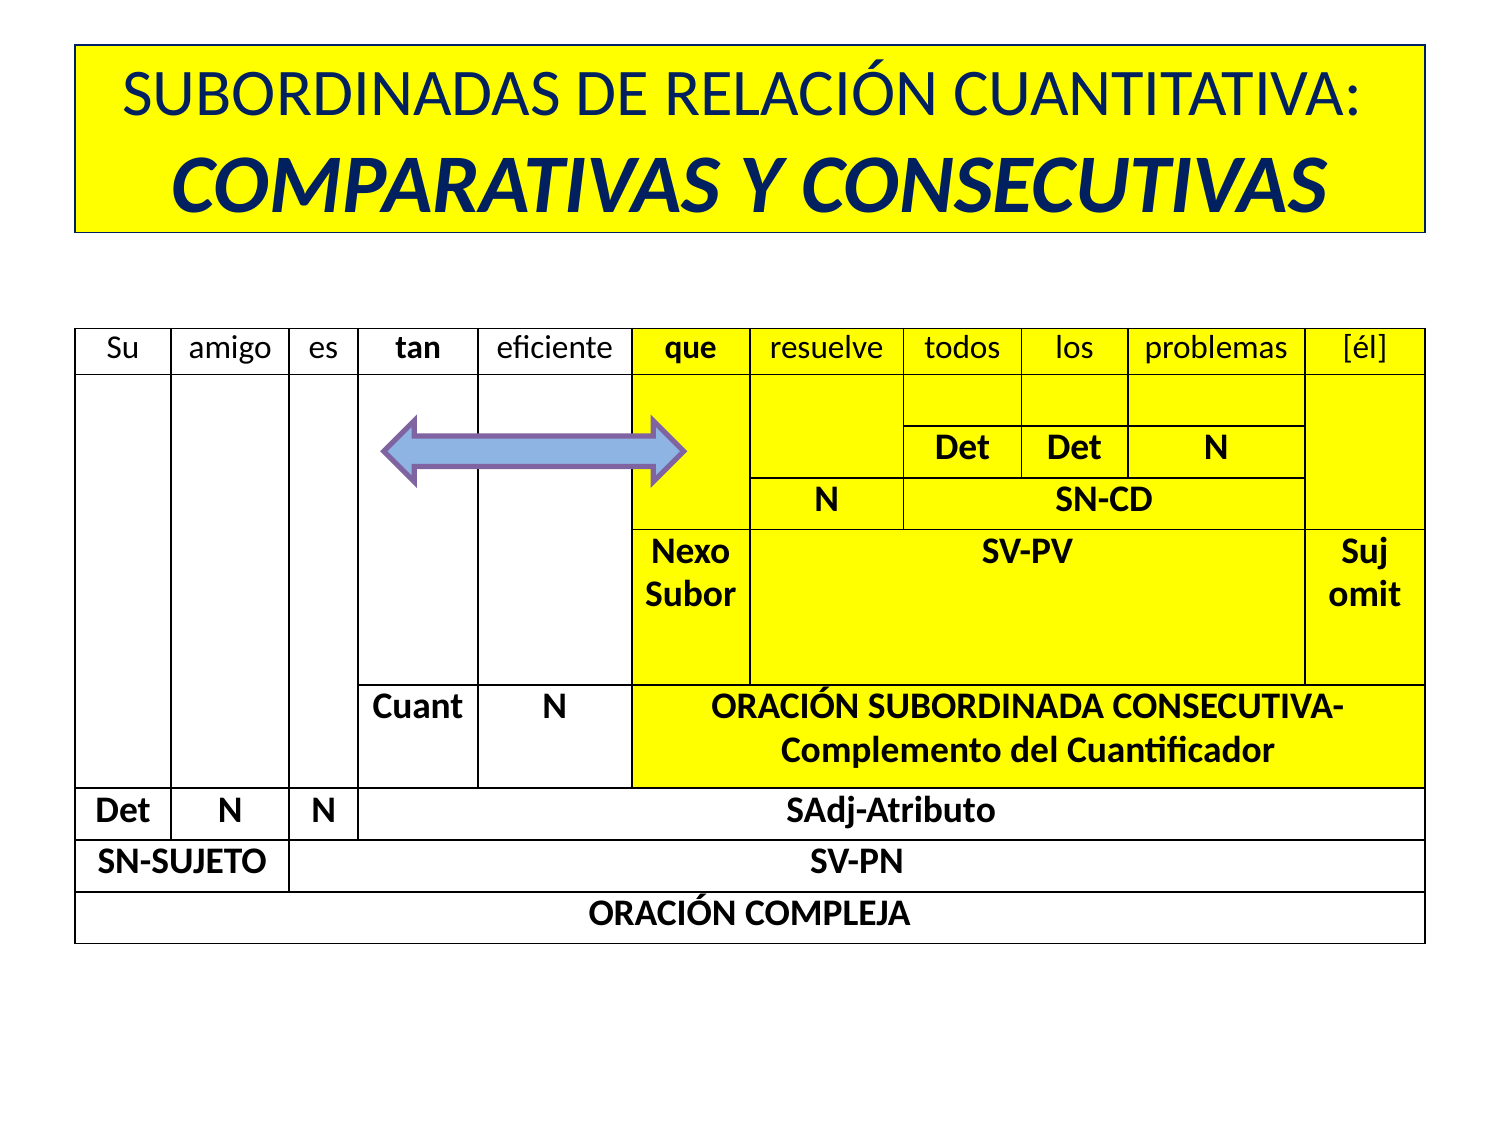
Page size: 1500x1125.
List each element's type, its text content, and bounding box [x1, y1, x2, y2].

table_cell [172, 375, 288, 787]
table_cell [904, 375, 1021, 425]
table_cell Det [904, 427, 1021, 477]
table_cell N [290, 789, 357, 839]
table_header resuelve [751, 329, 903, 374]
table_cell SN-CD [904, 479, 1304, 529]
table_cell N [172, 789, 288, 839]
text_box [383, 420, 684, 482]
table_cell [1306, 375, 1424, 529]
table_cell ORACIÓN COMPLEJA [76, 893, 1424, 943]
table_cell Det [76, 789, 170, 839]
table_cell [633, 375, 749, 529]
table_cell SV-PN [290, 841, 1424, 891]
table_header que [633, 329, 749, 374]
table_cell [359, 375, 477, 684]
table_header problemas [1129, 329, 1304, 374]
table_header tan [359, 329, 477, 374]
table_header los [1022, 329, 1127, 374]
table_header amigo [172, 329, 288, 374]
table_header [él] [1306, 329, 1424, 374]
table_cell SV-PV [751, 530, 1304, 684]
table_cell Suj omit [1306, 530, 1424, 684]
table_cell N [479, 686, 631, 787]
table_cell [479, 467, 631, 684]
table_cell Cuant [359, 686, 477, 787]
title SUBORDINADAS DE RELACIÓN CUANTITATIVA: COMPARATIVAS Y CONSECUTIVAS [75, 45, 1425, 233]
table_cell [479, 375, 631, 436]
table_cell [290, 375, 357, 787]
table_cell Nexo Subor [633, 530, 749, 684]
table_cell [1129, 375, 1304, 425]
table_header eficiente [479, 329, 631, 374]
table_cell ORACIÓN SUBORDINADA CONSECUTIVA- Complemento del Cuantificador [633, 686, 1424, 787]
table_cell [76, 375, 170, 787]
table_header es [290, 329, 357, 374]
table_header todos [904, 329, 1021, 374]
table_cell [1022, 375, 1127, 425]
table_cell N [751, 479, 903, 529]
table_cell N [1129, 427, 1304, 477]
table_cell SAdj-Atributo [359, 789, 1424, 839]
table_cell Det [1022, 427, 1127, 477]
table_cell SN-SUJETO [76, 841, 288, 891]
table_header Su [76, 329, 170, 374]
table_cell [751, 375, 903, 477]
